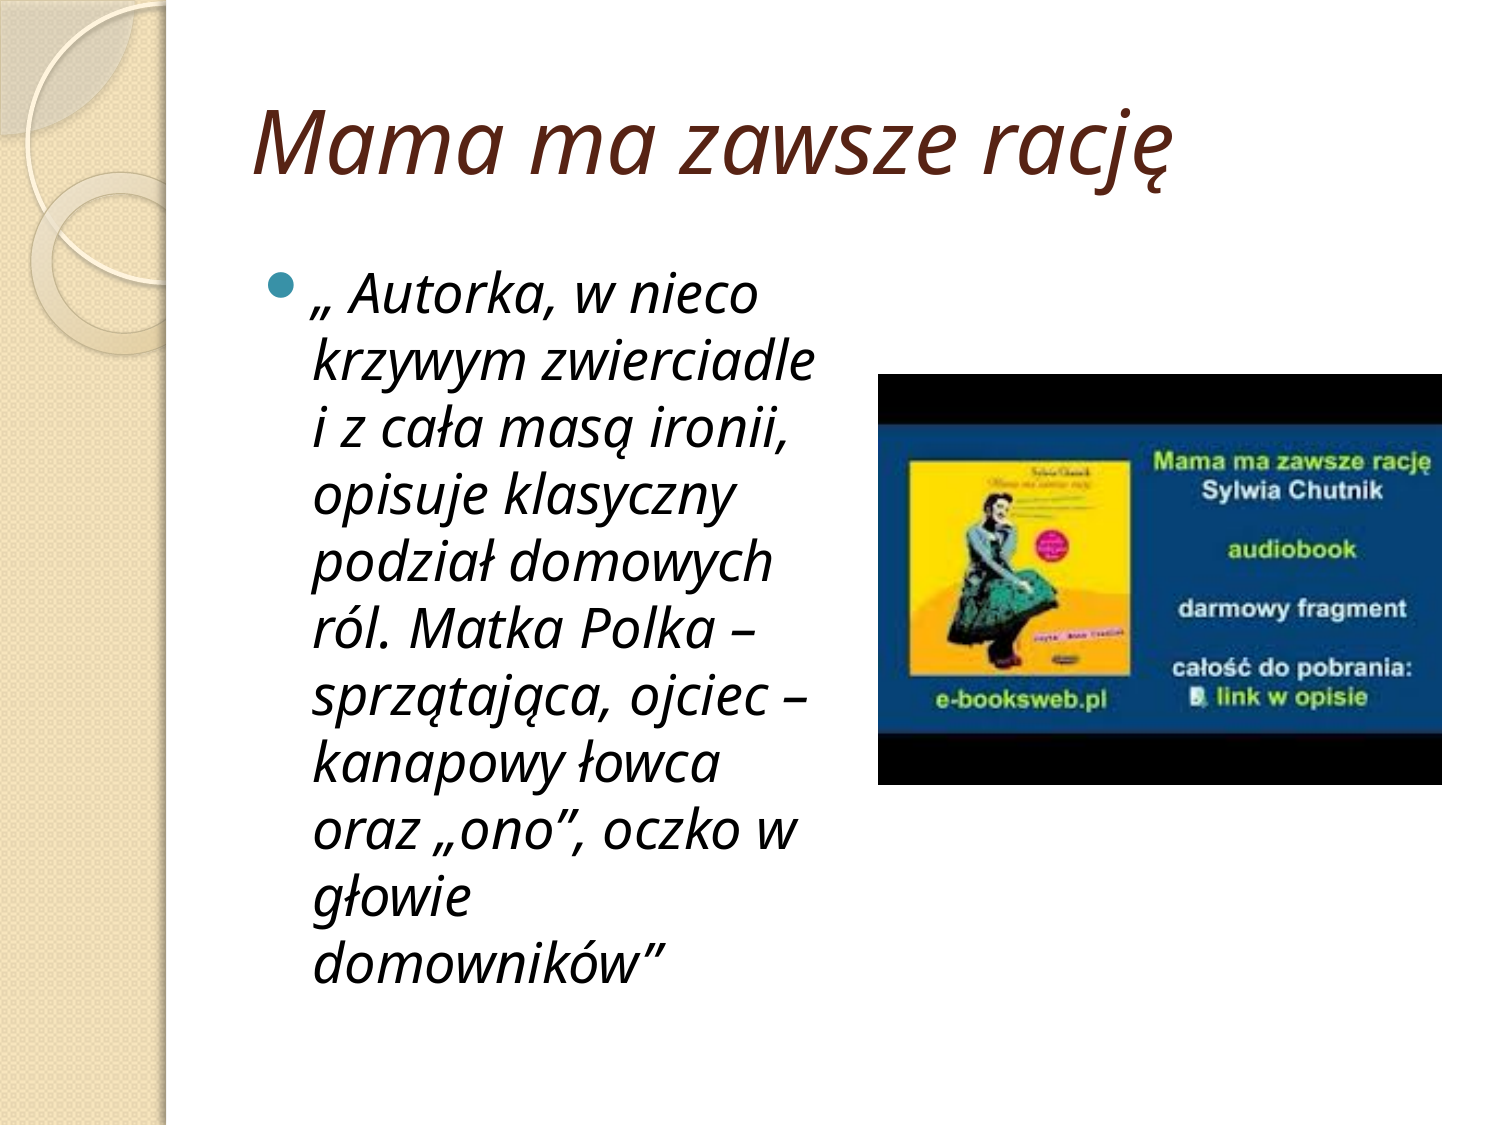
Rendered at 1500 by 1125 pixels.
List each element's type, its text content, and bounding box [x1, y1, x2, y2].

list „ Autorka, w nieco krzywym zwierciadle i z cała masą ironii, opisuje klasyczny podział domowych ról. Matka Polka – sprzątająca, ojciec – kanapowy łowca oraz „ono”, oczko w głowie domowników” [235, 249, 836, 1015]
title Mama ma zawsze rację [235, 45, 1466, 233]
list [878, 374, 1442, 785]
